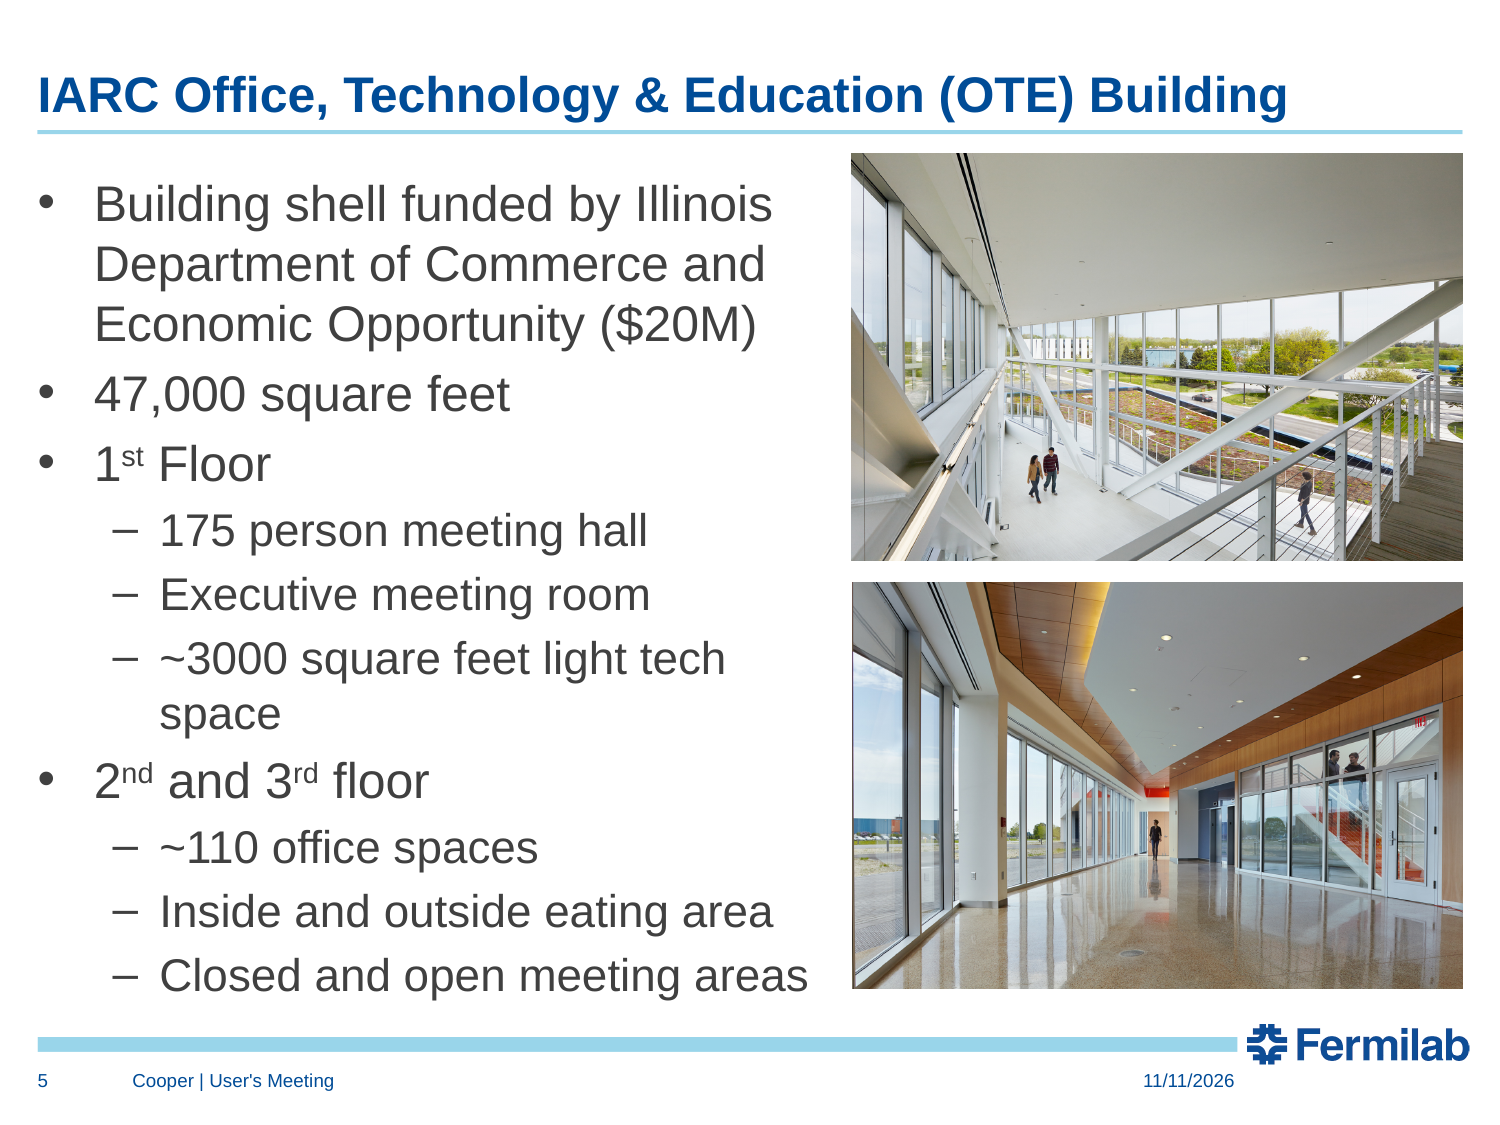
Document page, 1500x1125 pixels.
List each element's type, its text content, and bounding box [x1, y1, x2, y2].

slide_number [1058, 1068, 1235, 1109]
list Building shell funded by Illinois Department of Commerce and Economic Opportunity ($20M) 47,000 square feet 1st Floor 175 person meeting hall Executive meeting room ~3000 square feet light tech space 2nd and 3rd floor ~110 office spaces Inside and outside eating area Closed and open meeting areas [37, 171, 839, 990]
title IARC Office, Technology & Education (OTE) Building [37, 17, 1463, 123]
picture [0, 0, 1500, 1125]
slide_number 5 [37, 1068, 111, 1109]
footer Cooper | User's Meeting [132, 1068, 1014, 1109]
